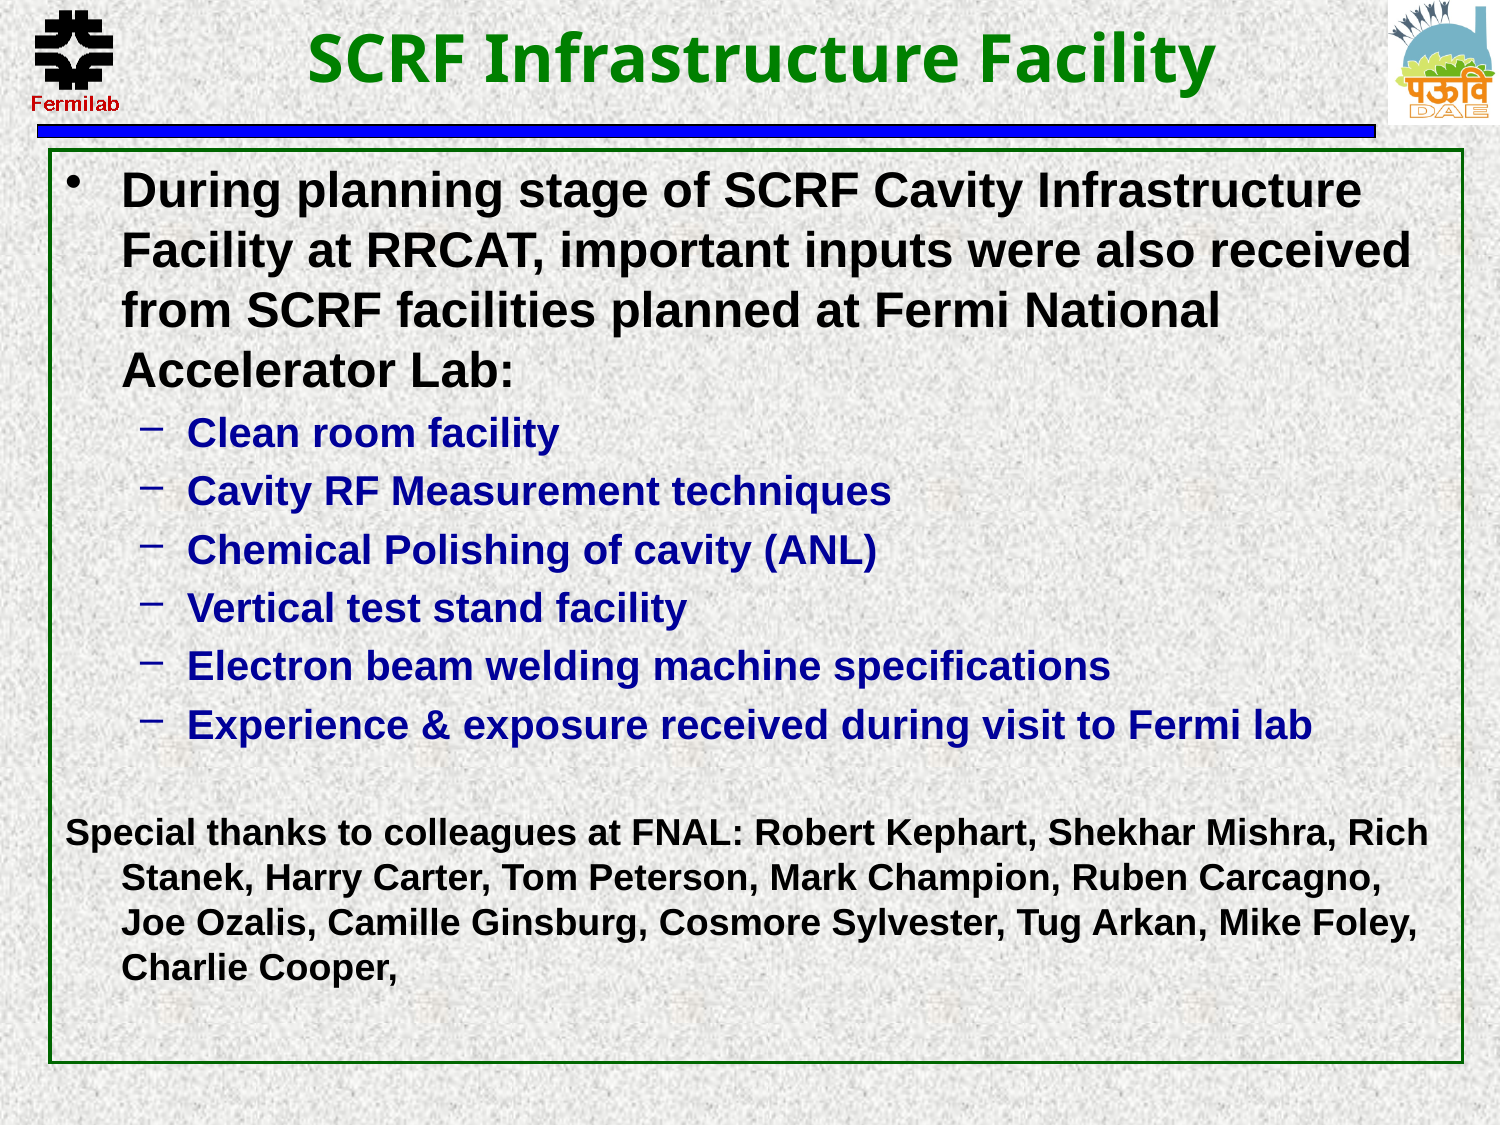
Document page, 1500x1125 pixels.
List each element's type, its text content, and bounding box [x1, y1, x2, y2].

picture [0, 0, 1500, 1125]
title SCRF Infrastructure Facility [149, 0, 1376, 113]
list During planning stage of SCRF Cavity Infrastructure Facility at RRCAT, important inputs were also received from SCRF facilities planned at Fermi National Accelerator Lab: Clean room facility Cavity RF Measurement techniques Chemical Polishing of cavity (ANL) Vertical test stand facility Electron beam welding machine specifications Experience & exposure received during visit to Fermi lab Special thanks to colleagues at FNAL: Robert Kephart, Shekhar Mishra, Rich Stanek, Harry Carter, Tom Peterson, Mark Champion, Ruben Carcagno, Joe Ozalis, Camille Ginsburg, Cosmore Sylvester, Tug Arkan, Mike Foley, Charlie Cooper, [48, 148, 1464, 1064]
